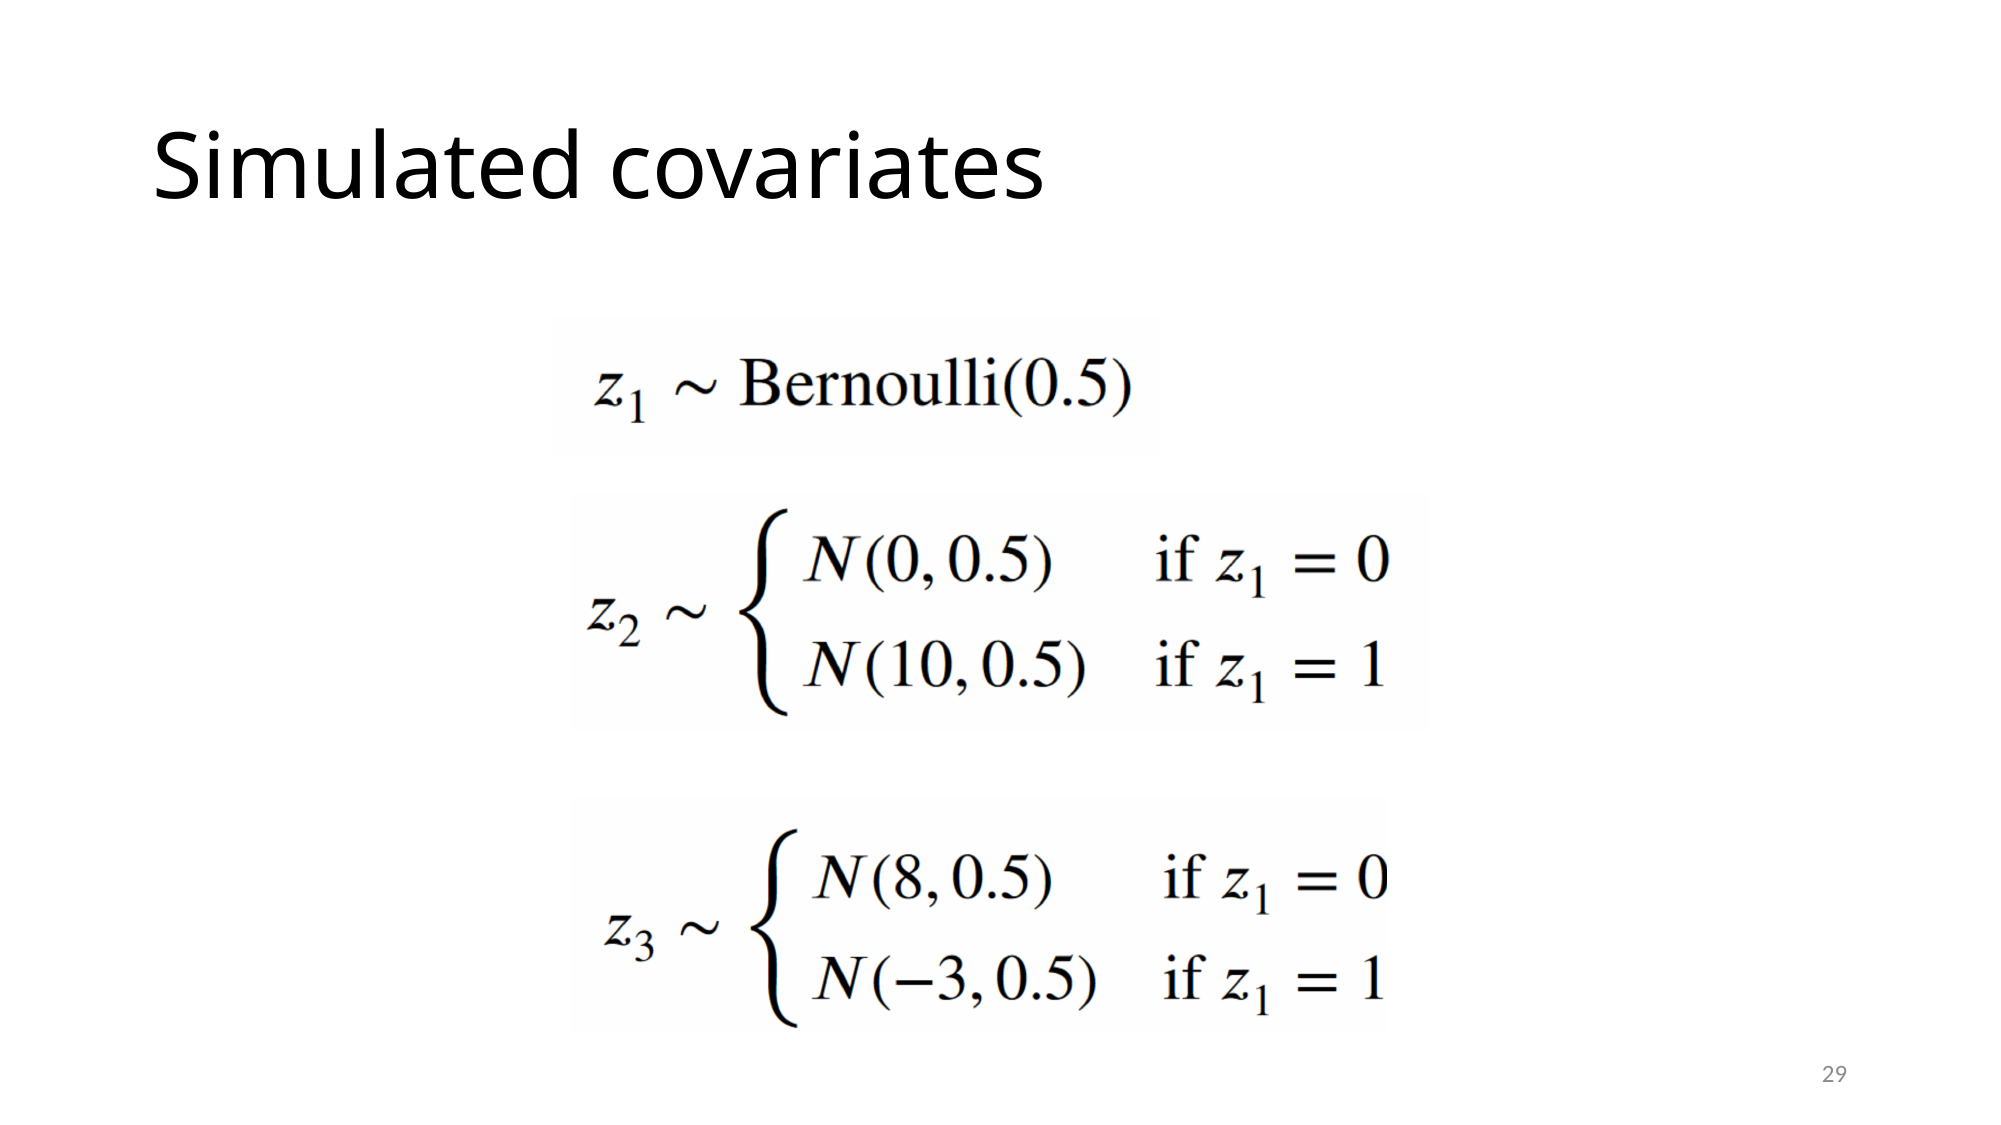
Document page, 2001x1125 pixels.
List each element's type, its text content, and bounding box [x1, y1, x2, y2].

title Simulated covariates [137, 59, 1863, 278]
slide_number 29 [1412, 1042, 1863, 1103]
picture [570, 493, 1430, 731]
picture [570, 797, 1387, 1035]
picture [552, 317, 1161, 454]
